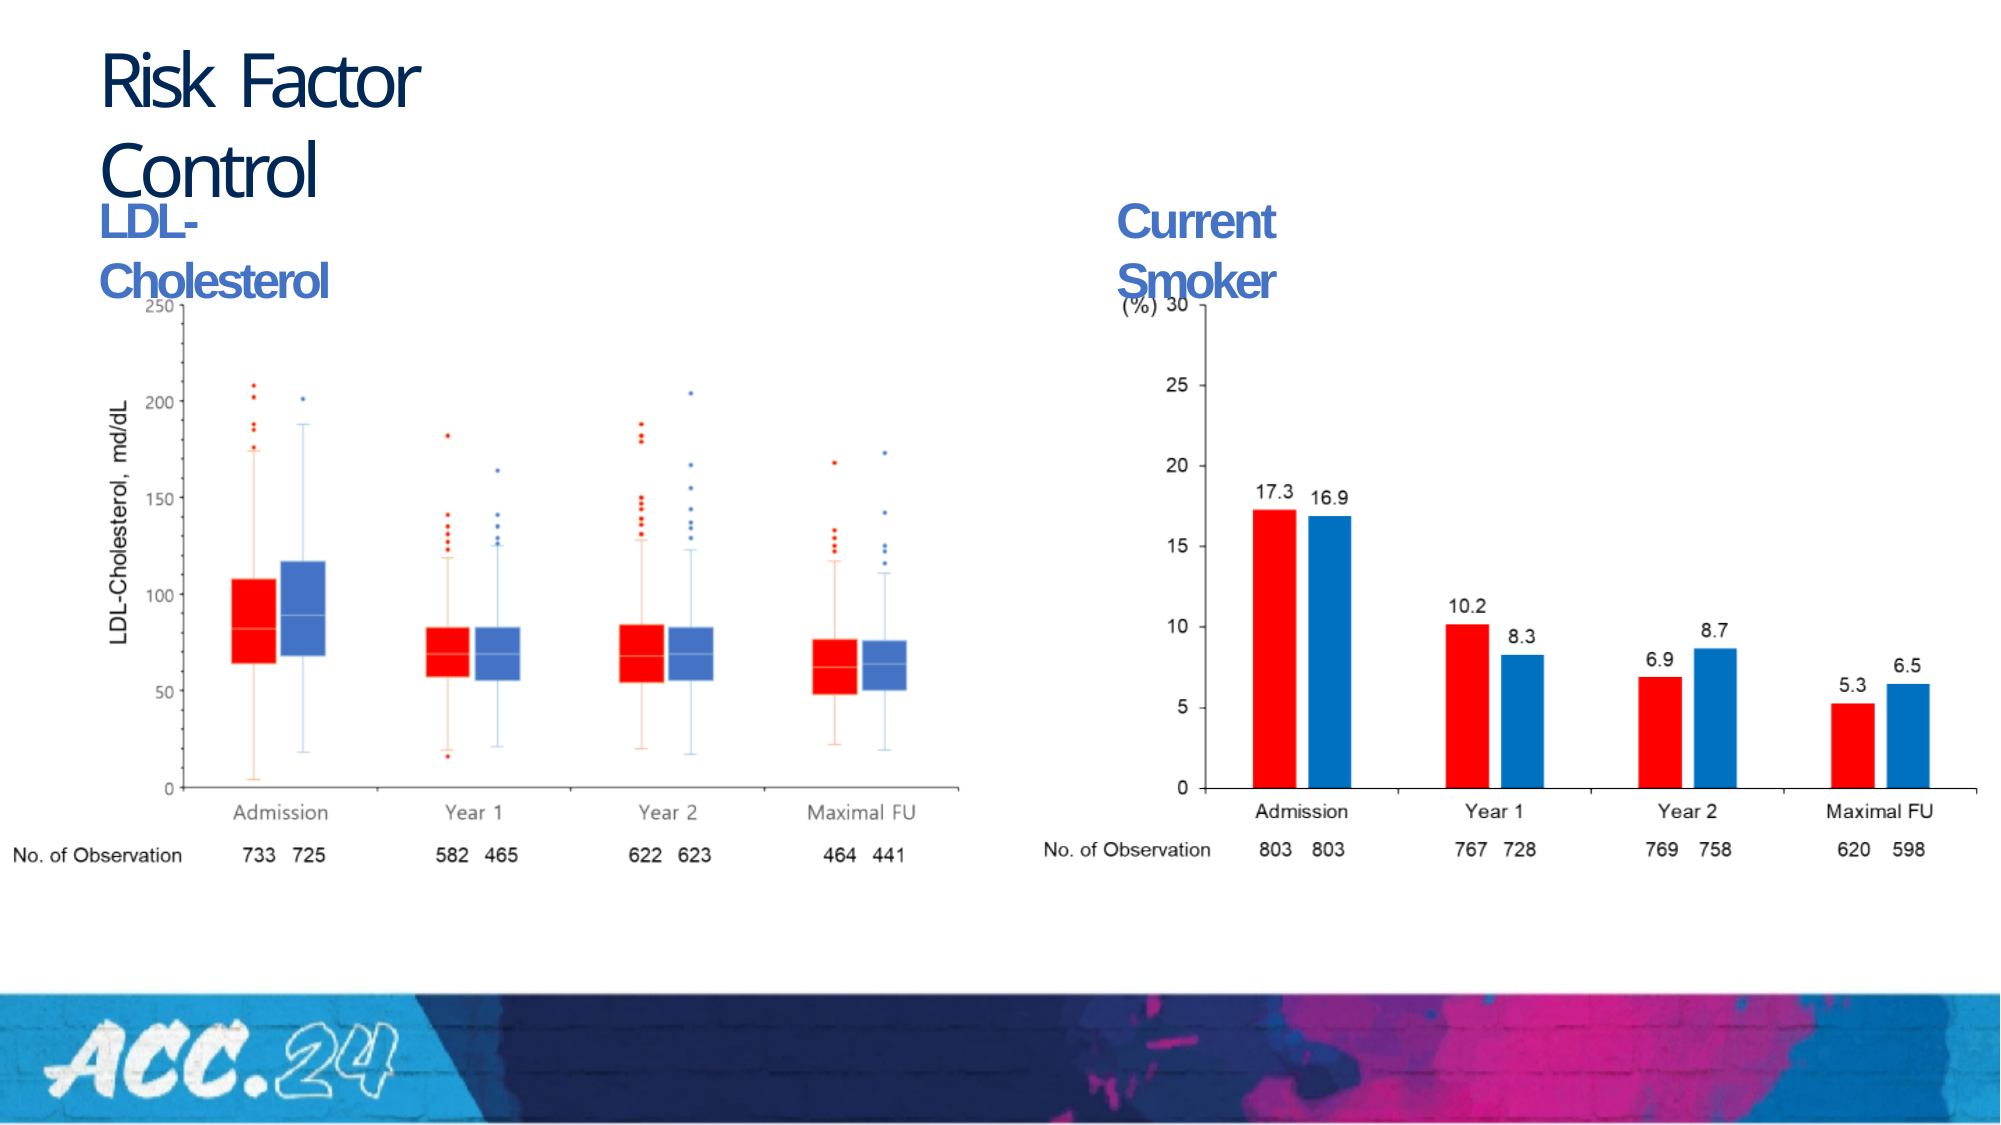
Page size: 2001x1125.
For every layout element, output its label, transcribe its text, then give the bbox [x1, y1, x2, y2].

text_box LDL-Cholesterol [96, 186, 428, 282]
title Risk Factor Control [96, 30, 623, 221]
picture [0, 0, 2000, 1125]
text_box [0, 283, 1993, 881]
text_box Current Smoker [1114, 186, 1447, 282]
